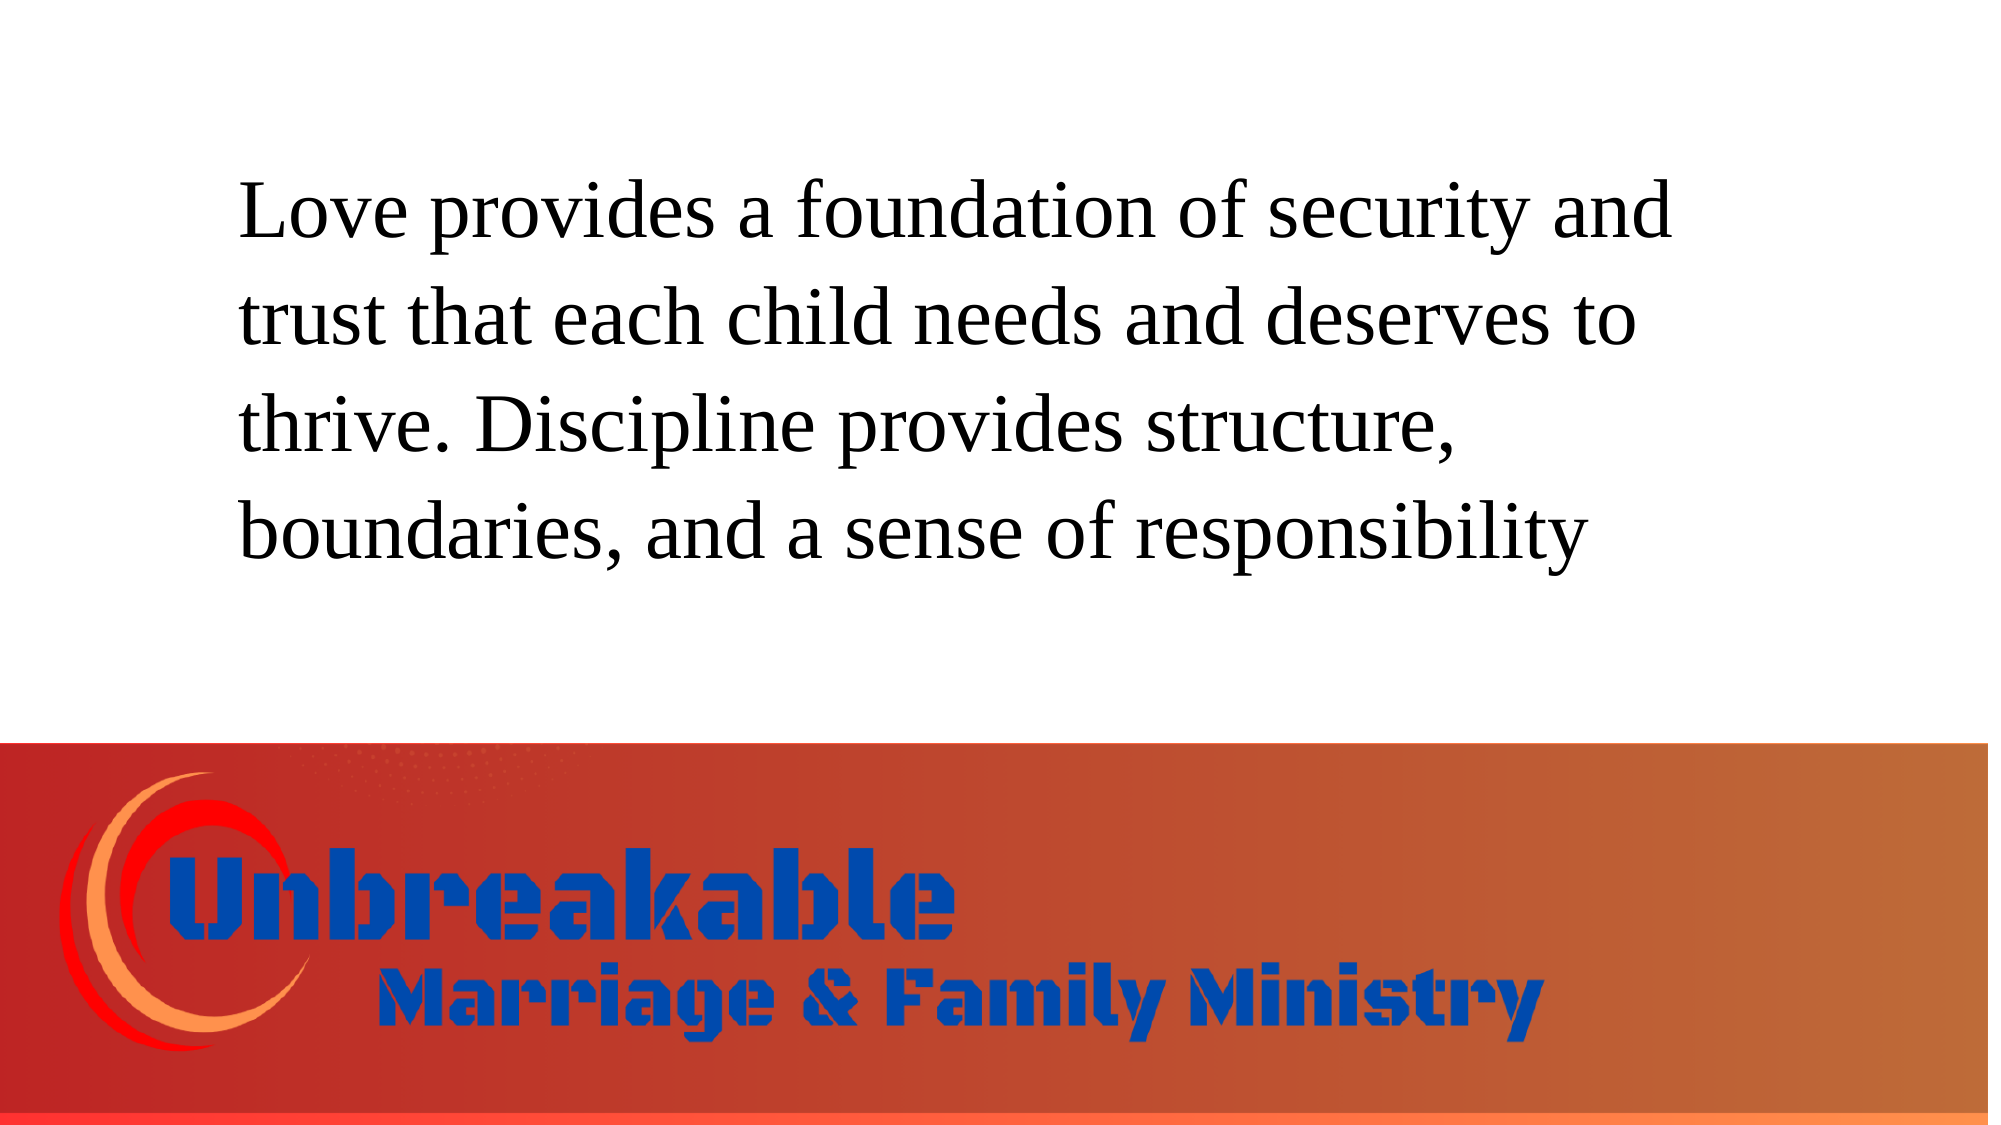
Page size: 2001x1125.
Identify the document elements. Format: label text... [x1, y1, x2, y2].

picture [0, 743, 1988, 1125]
text_box Love provides a foundation of security and trust that each child needs and deserves to thrive. Discipline provides structure, boundaries, and a sense of responsibility [223, 139, 1709, 583]
